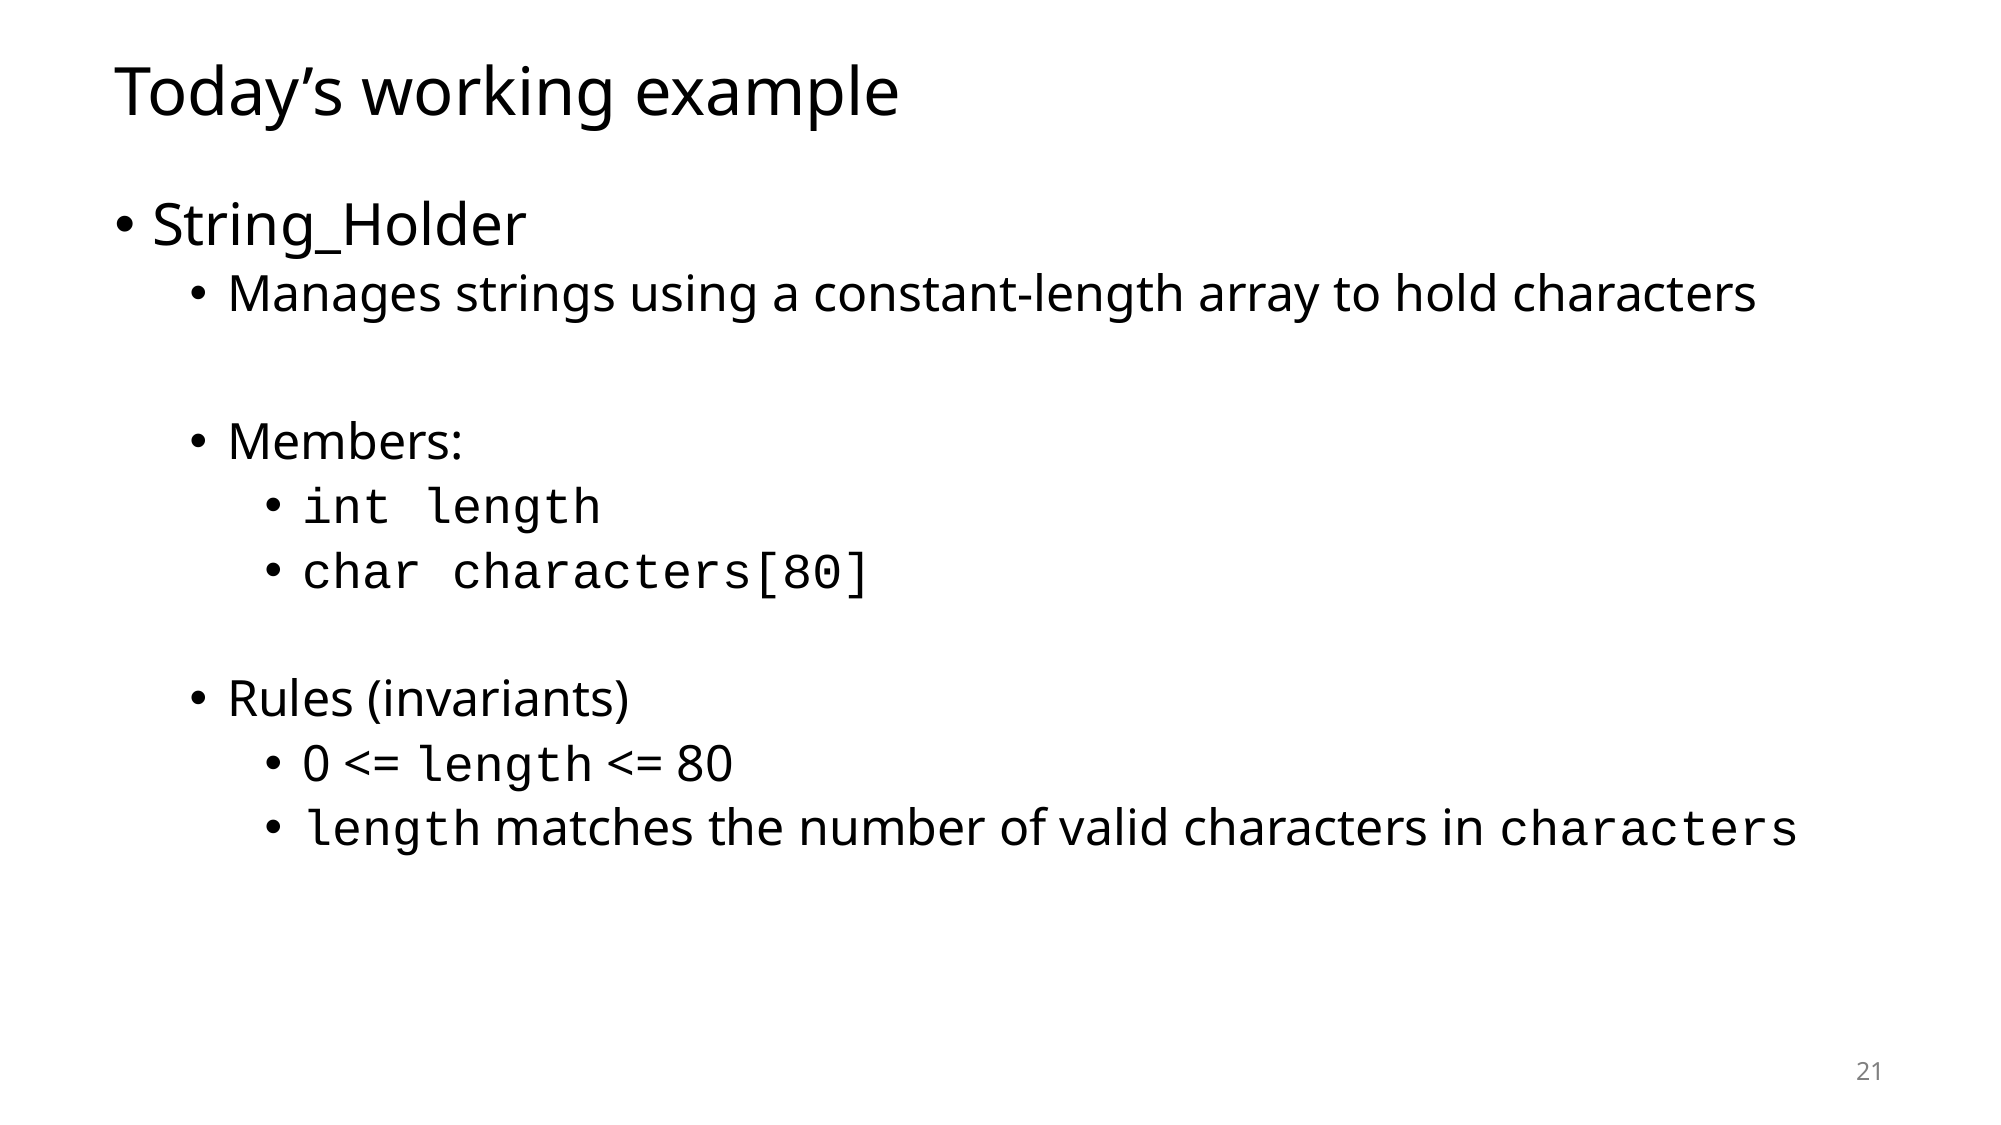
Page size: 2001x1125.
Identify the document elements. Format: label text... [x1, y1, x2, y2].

list String_Holder Manages strings using a constant-length array to hold characters Members: int length char characters[80] Rules (invariants) 0 <= length <= 80 length matches the number of valid characters in characters [99, 187, 1900, 1013]
slide_number 21 [1749, 1042, 1900, 1103]
title Today’s working example [99, 37, 1900, 150]
